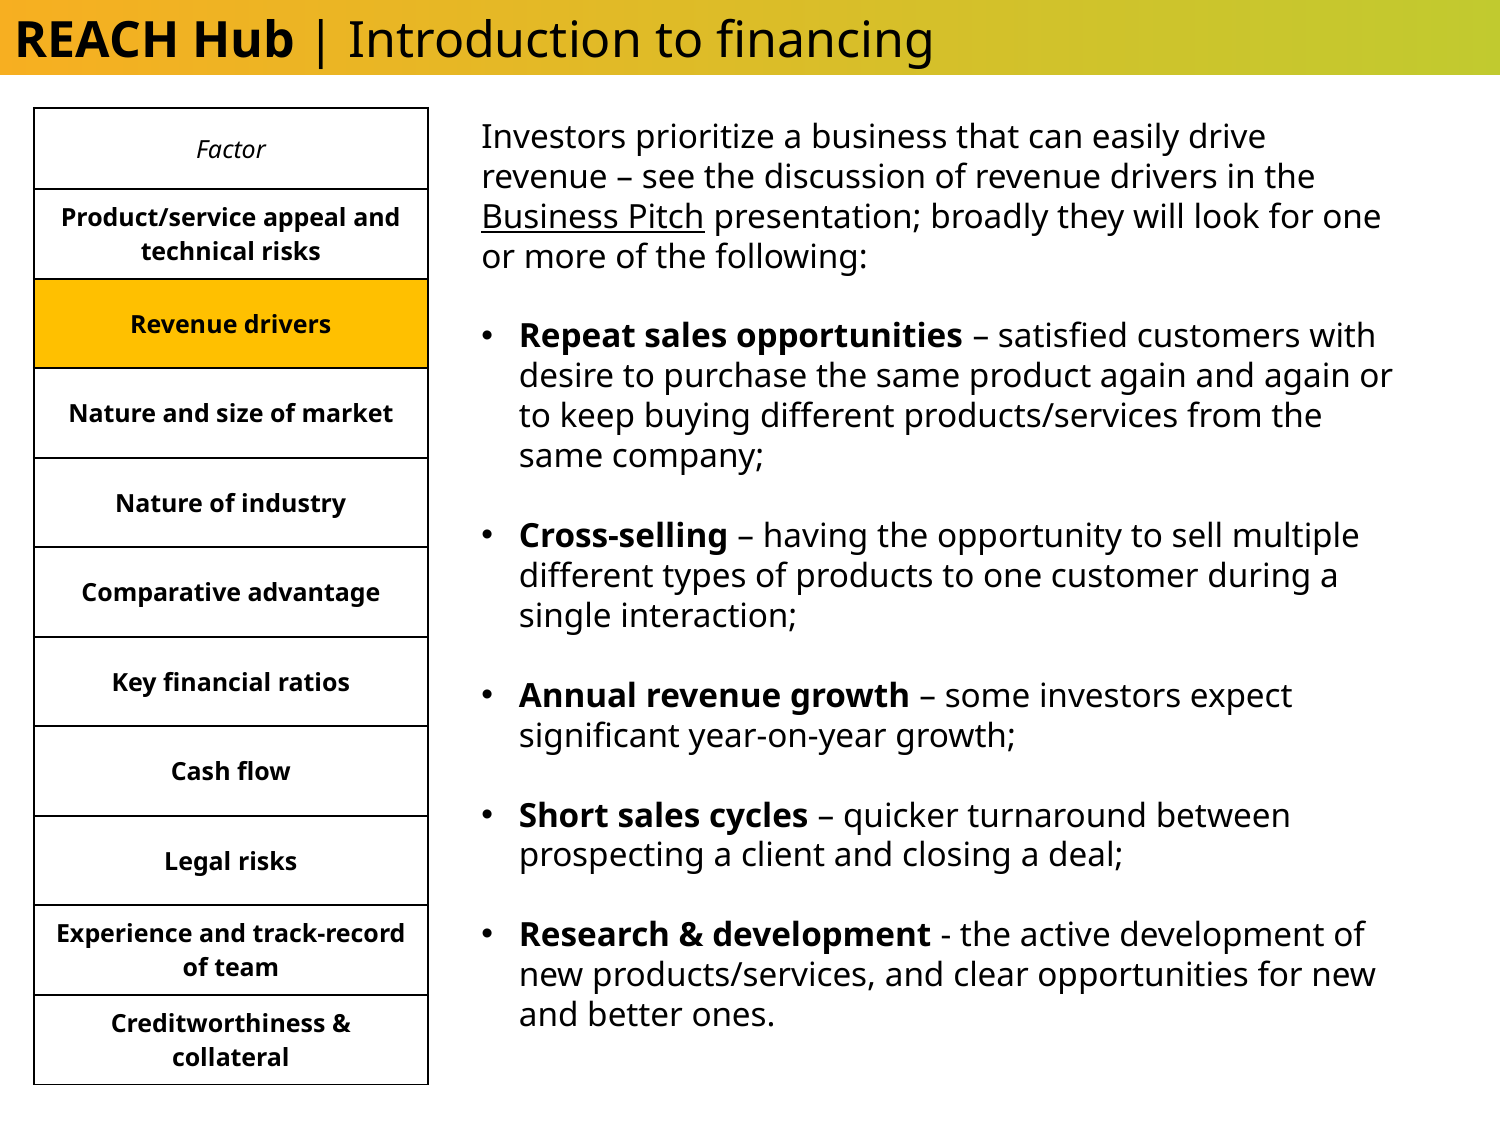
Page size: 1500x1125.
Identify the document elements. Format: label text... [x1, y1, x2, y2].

table_cell Legal risks [35, 817, 427, 904]
table_cell Nature of industry [35, 459, 427, 546]
text_box REACH Hub | Introduction to financing [0, 0, 1500, 75]
table_cell Product/service appeal and technical risks [35, 190, 427, 278]
table_cell Key financial ratios [35, 638, 427, 725]
table_header Factor [35, 109, 427, 188]
table_cell Cash flow [35, 727, 427, 815]
table_cell Comparative advantage [35, 548, 427, 636]
text_box Investors prioritize a business that can easily drive revenue – see the discussion of revenue drivers in the Business Pitch presentation; broadly they will look for one or more of the following: Repeat sales opportunities – satisfied customers with desire to purchase the same product again and again or to keep buying different products/services from the same company; Cross-selling – having the opportunity to sell multiple different types of products to one customer during a single interaction; Annual revenue growth – some investors expect significant year-on-year growth; Short sales cycles – quicker turnaround between prospecting a client and closing a deal; Research & development - the active development of new products/services, and clear opportunities for new and better ones. [466, 107, 1415, 1081]
table_cell Revenue drivers [35, 280, 427, 367]
table_cell Experience and track-record of team [35, 906, 427, 994]
table_cell Nature and size of market [35, 369, 427, 457]
table_cell Creditworthiness & collateral [35, 996, 427, 1084]
